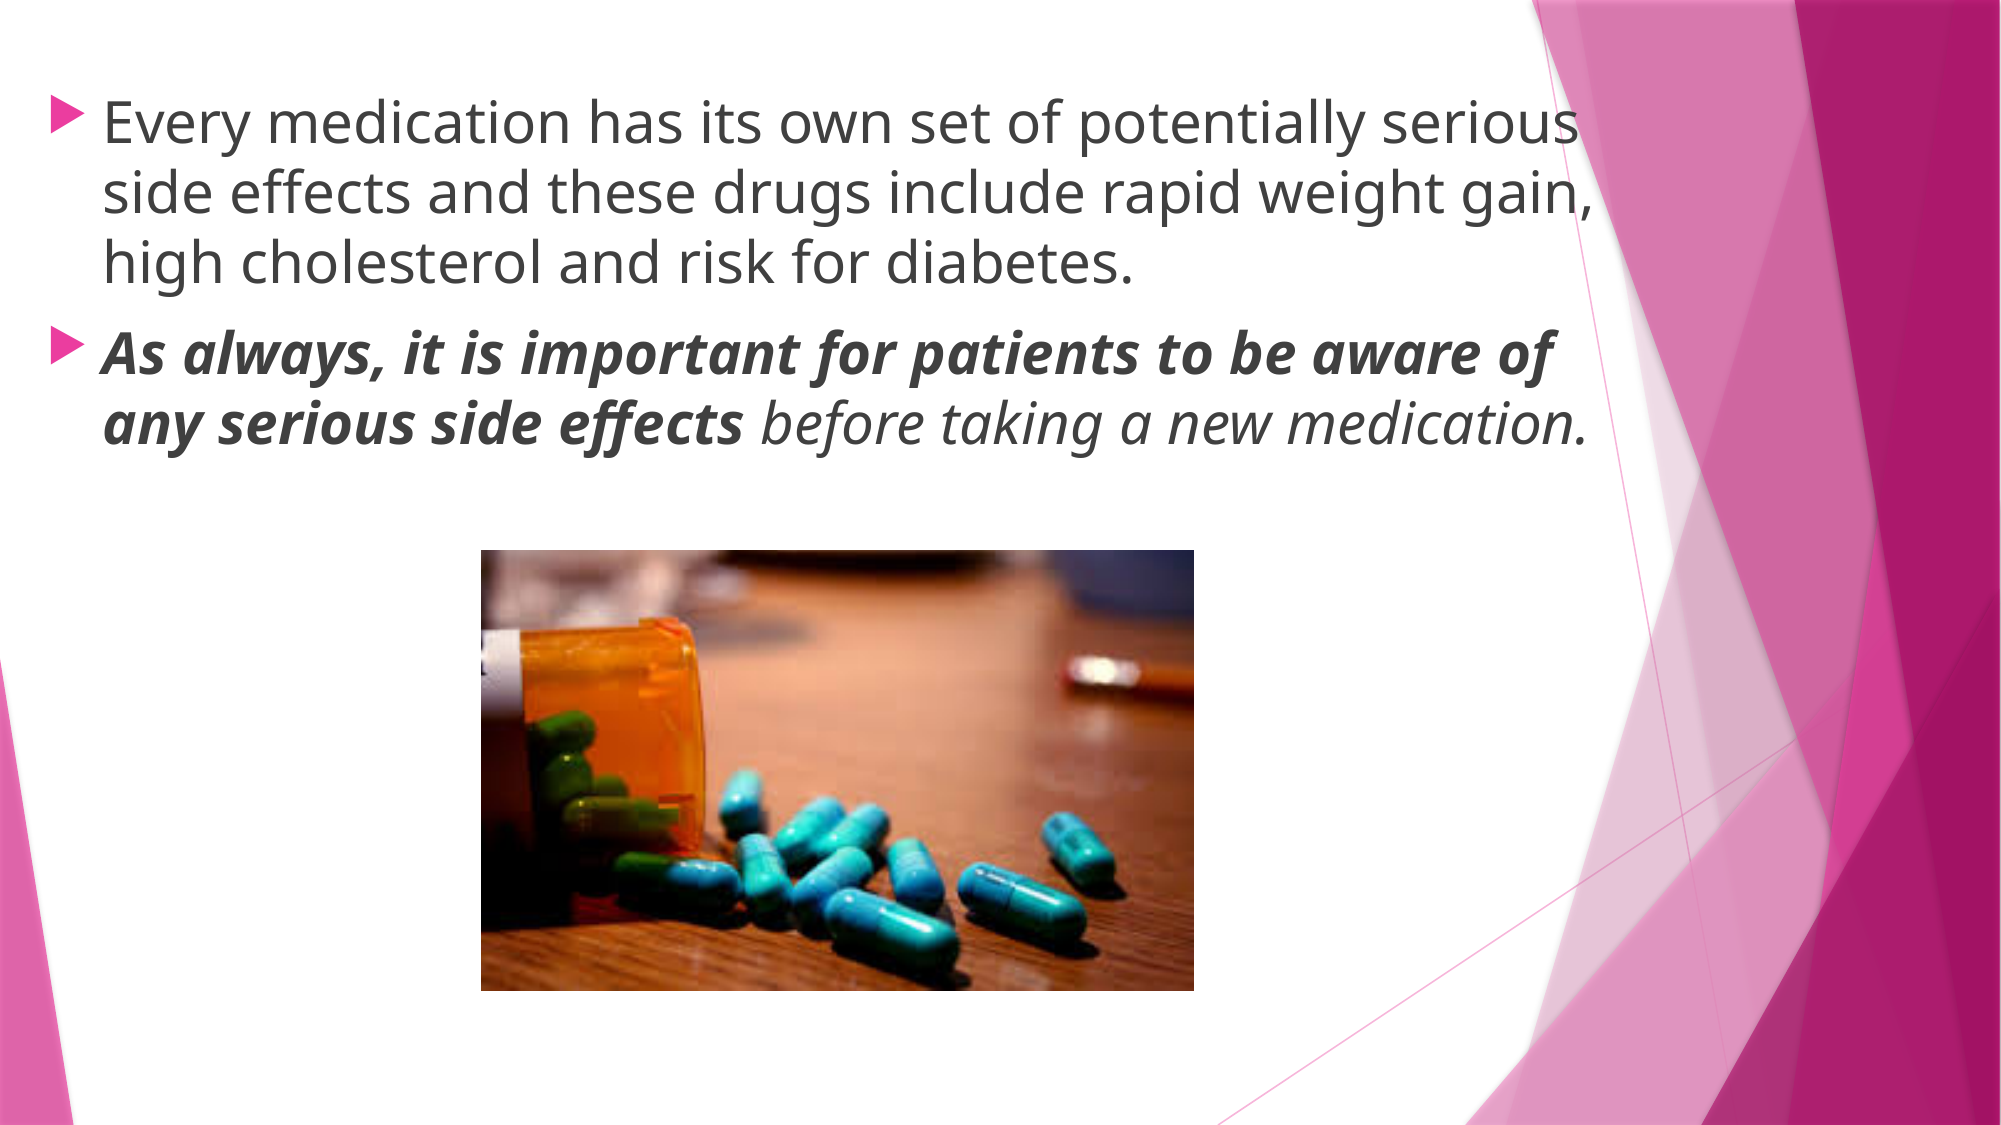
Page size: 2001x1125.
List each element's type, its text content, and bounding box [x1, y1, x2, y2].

picture [480, 549, 1195, 992]
list Every medication has its own set of potentially serious side effects and these drugs include rapid weight gain, high cholesterol and risk for diabetes. As always, it is important for patients to be aware of any serious side effects before taking a new medication. [31, 78, 1617, 992]
